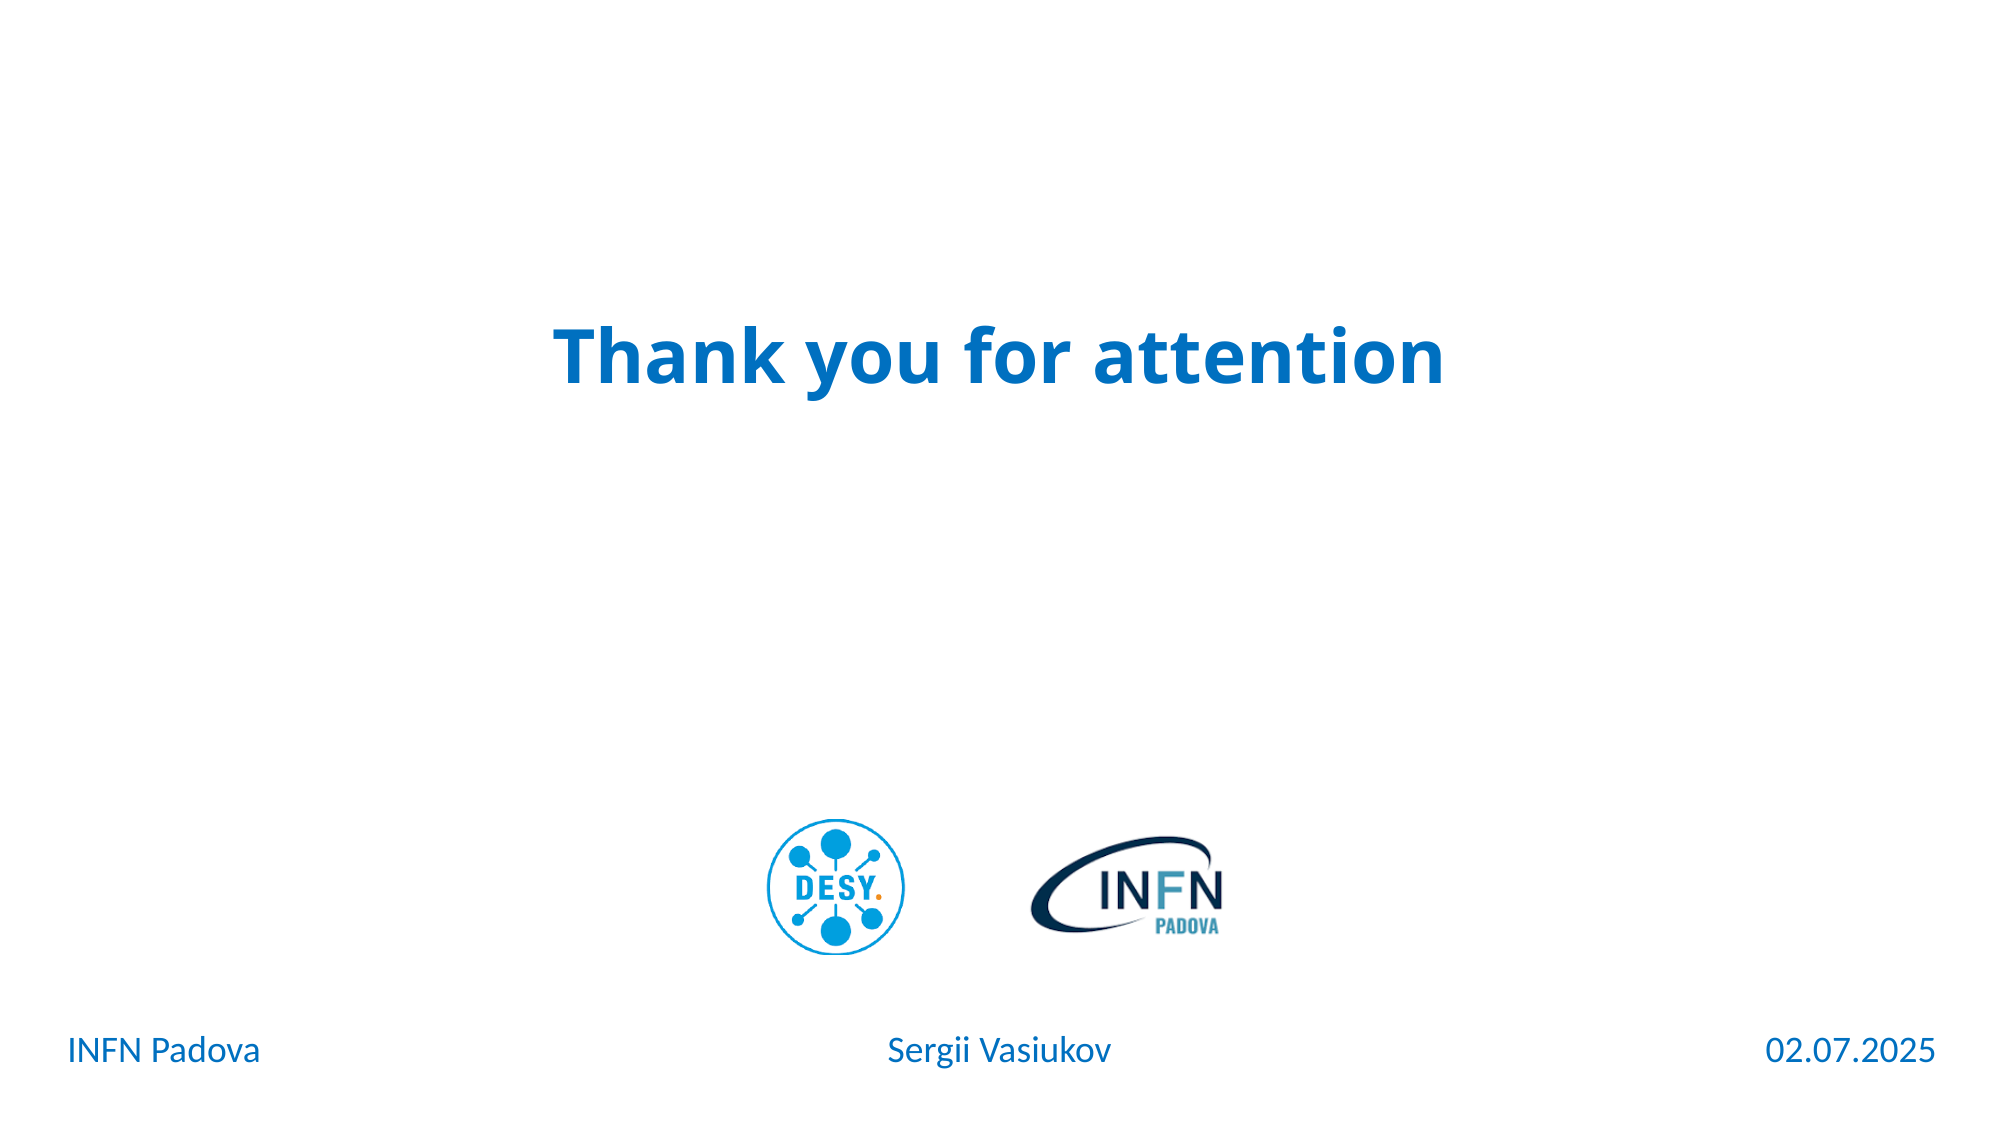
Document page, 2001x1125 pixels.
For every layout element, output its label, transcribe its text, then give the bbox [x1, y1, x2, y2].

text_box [763, 819, 1236, 955]
text_box 02.07.2025 [1750, 1017, 1952, 1078]
text_box Sergii Vasiukov [873, 1017, 1127, 1078]
text_box INFN Padova [52, 1017, 277, 1078]
title Thank you for attention [173, 304, 1827, 408]
